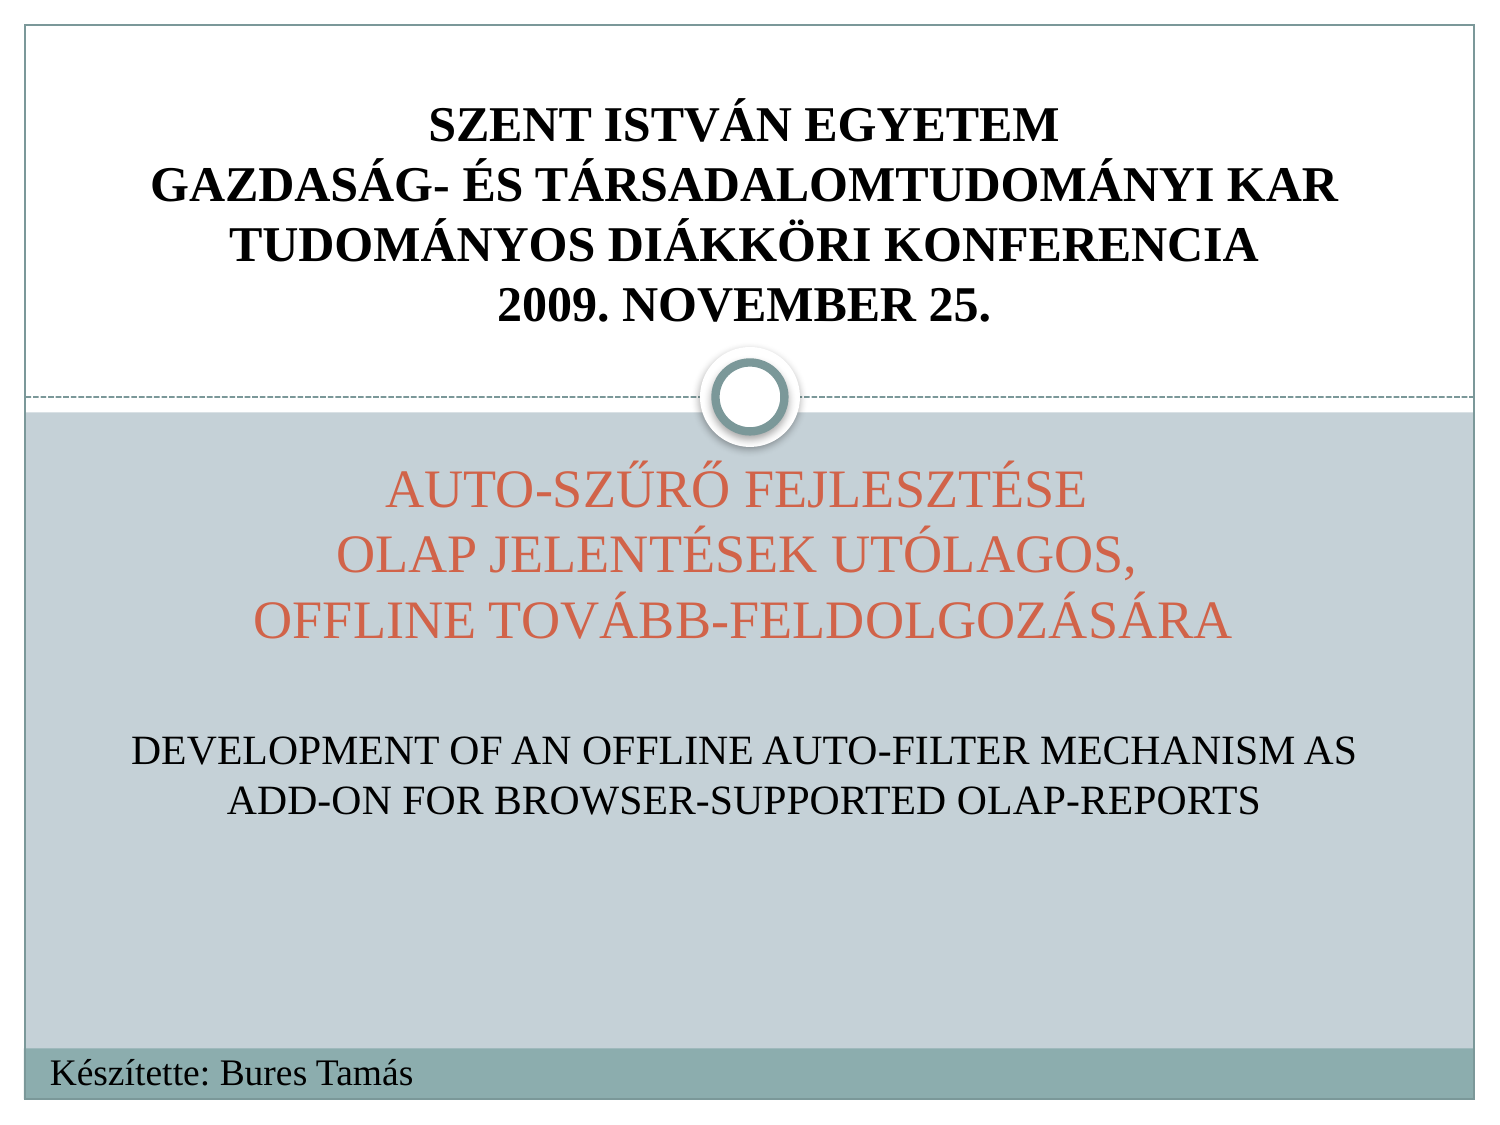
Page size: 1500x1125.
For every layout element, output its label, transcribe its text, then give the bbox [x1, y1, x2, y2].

text_box Készítette: Bures Tamás [35, 1040, 1266, 1101]
text_box Development of an offline auto-filter mechanism as add-on for browser-supported OLAP-reports [105, 665, 1383, 831]
text_box SZENT ISTVÁN EGYETEM GAZDASÁG- ÉS TÁRSADALOMTUDOMÁNYI KAR TUDOMÁNYOS DIÁKKÖRI KONFERENCIA 2009. NOVEMBER 25. [40, 84, 1448, 339]
title Auto-szűrő fejlesztése OLAP jelentések utólagos, offline tovább-feldolgozására [106, 445, 1382, 657]
